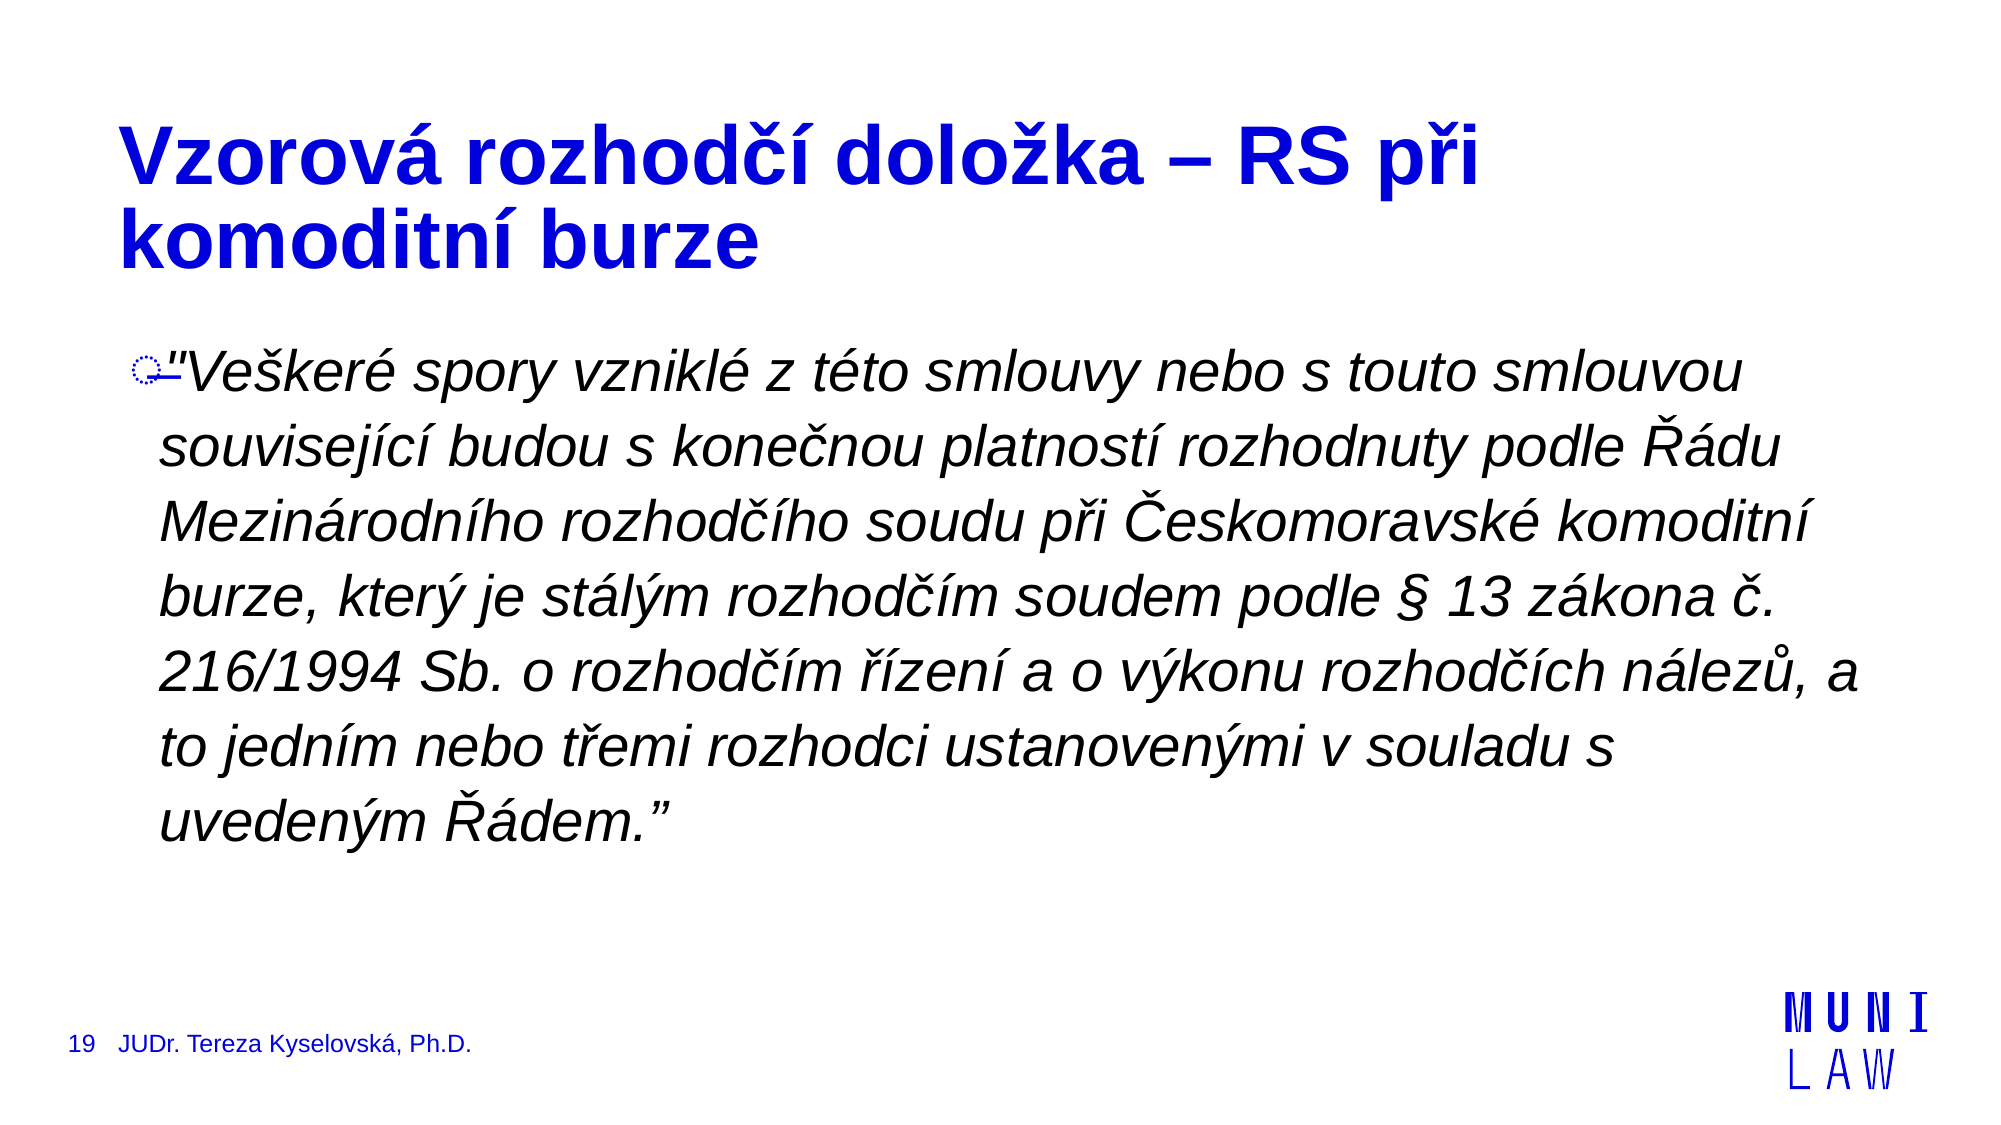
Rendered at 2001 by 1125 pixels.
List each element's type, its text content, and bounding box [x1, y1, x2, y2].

footer JUDr. Tereza Kyselovská, Ph.D. [118, 1021, 1418, 1063]
title Vzorová rozhodčí doložka – RS při komoditní burze [118, 118, 1883, 193]
slide_number 19 [67, 1021, 110, 1063]
list "Veškeré spory vzniklé z této smlouvy nebo s touto smlouvou související budou s konečnou platností rozhodnuty podle Řádu Mezinárodního rozhodčího soudu při Českomoravské komoditní burze, který je stálým rozhodčím soudem podle § 13 zákona č. 216/1994 Sb. o rozhodčím řízení a o výkonu rozhodčích nálezů, a to jedním nebo třemi rozhodci ustanovenými v souladu s uvedeným Řádem.” [117, 327, 1882, 1007]
